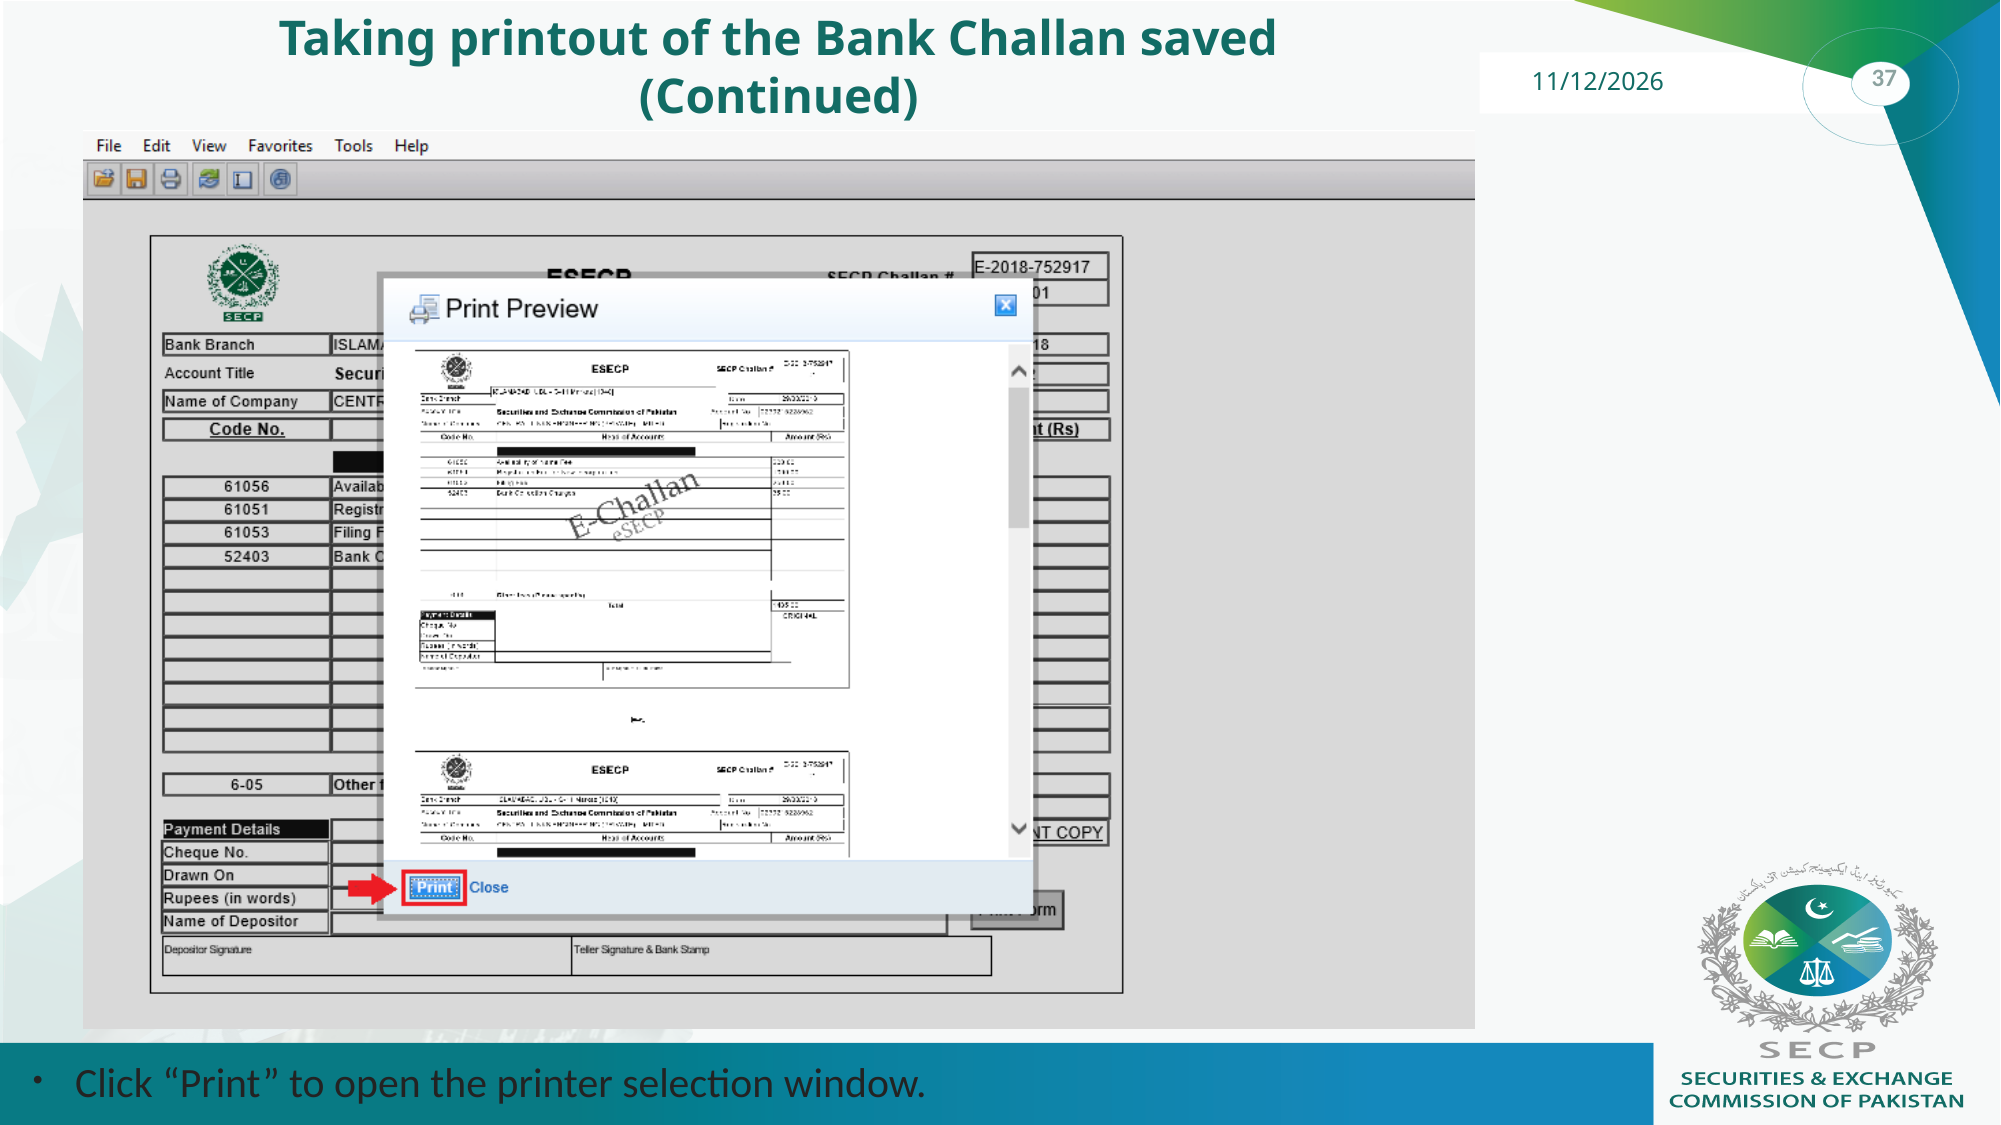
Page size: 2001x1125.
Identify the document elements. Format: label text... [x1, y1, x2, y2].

picture [0, 0, 2000, 1125]
title Taking printout of the Bank Challan saved (Continued) [83, 0, 1475, 130]
list Click “Print” to open the printer selection window. [0, 1047, 1523, 1125]
